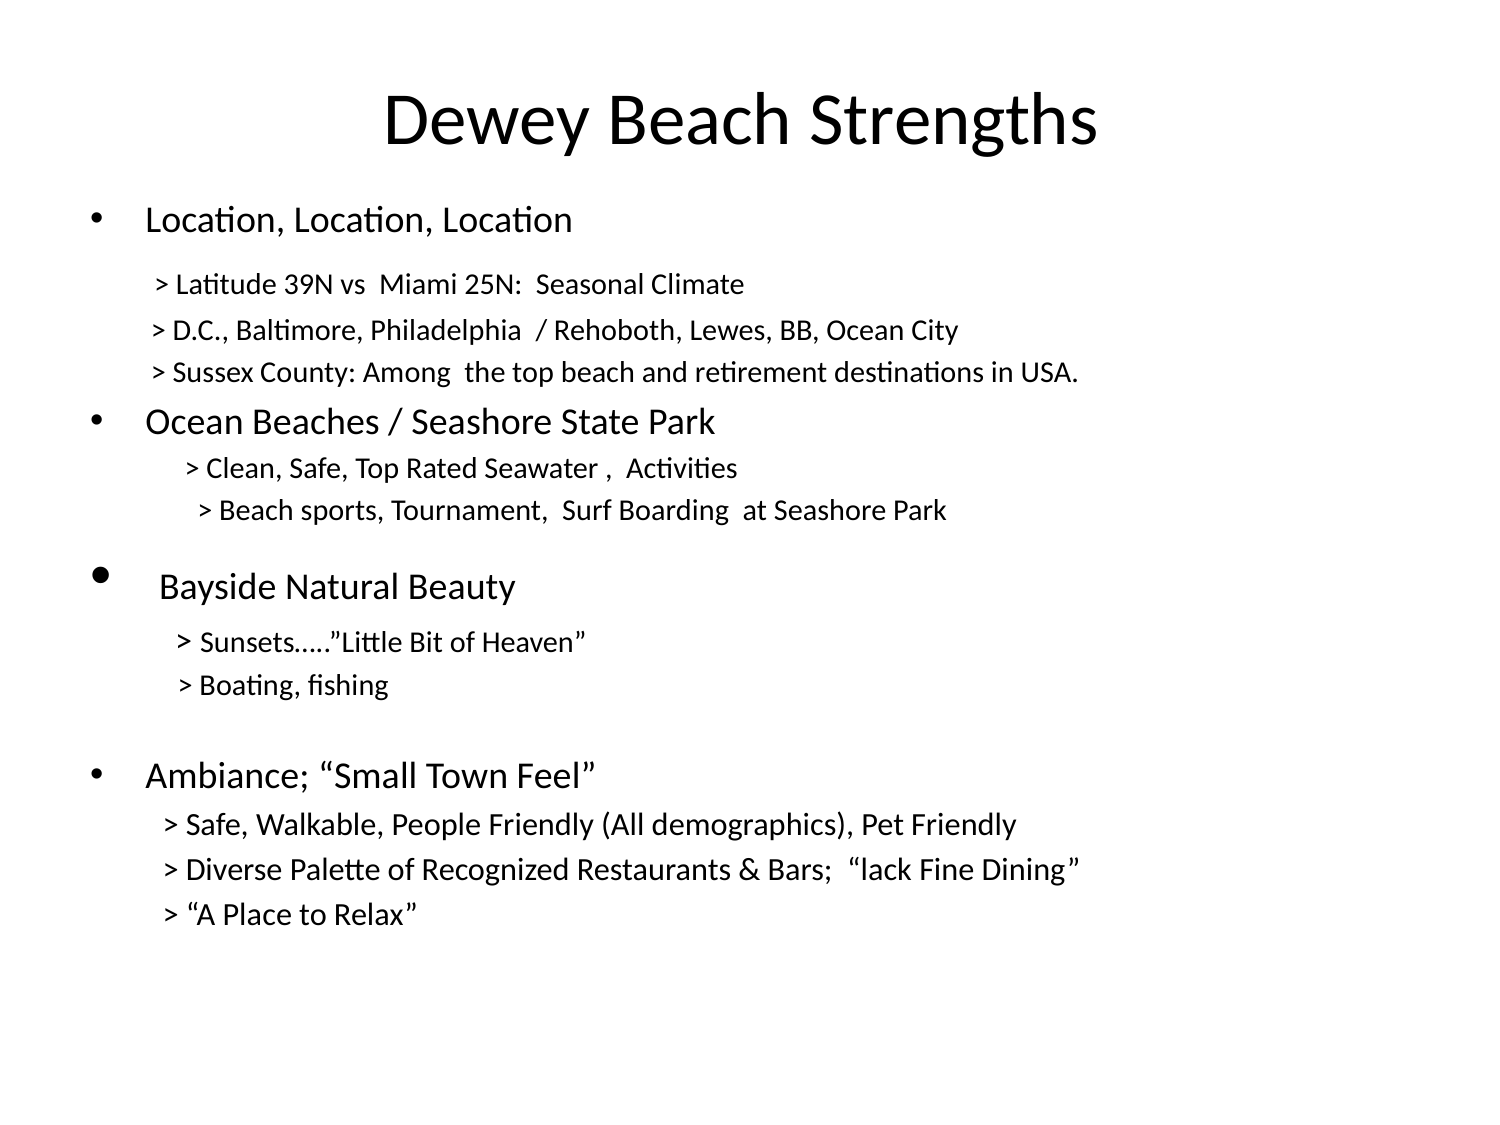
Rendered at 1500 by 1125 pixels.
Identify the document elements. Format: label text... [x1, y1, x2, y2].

title Dewey Beach Strengths [75, 37, 1425, 187]
list Location, Location, Location > Latitude 39N vs Miami 25N: Seasonal Climate > D.C., Baltimore, Philadelphia / Rehoboth, Lewes, BB, Ocean City > Sussex County: Among the top beach and retirement destinations in USA. Ocean Beaches / Seashore State Park > Clean, Safe, Top Rated Seawater , Activities > Beach sports, Tournament, Surf Boarding at Seashore Park Bayside Natural Beauty > Sunsets…..”Little Bit of Heaven” > Boating, fishing Ambiance; “Small Town Feel” > Safe, Walkable, People Friendly (All demographics), Pet Friendly > Diverse Palette of Recognized Restaurants & Bars; “lack Fine Dining” > “A Place to Relax” [75, 187, 1425, 943]
